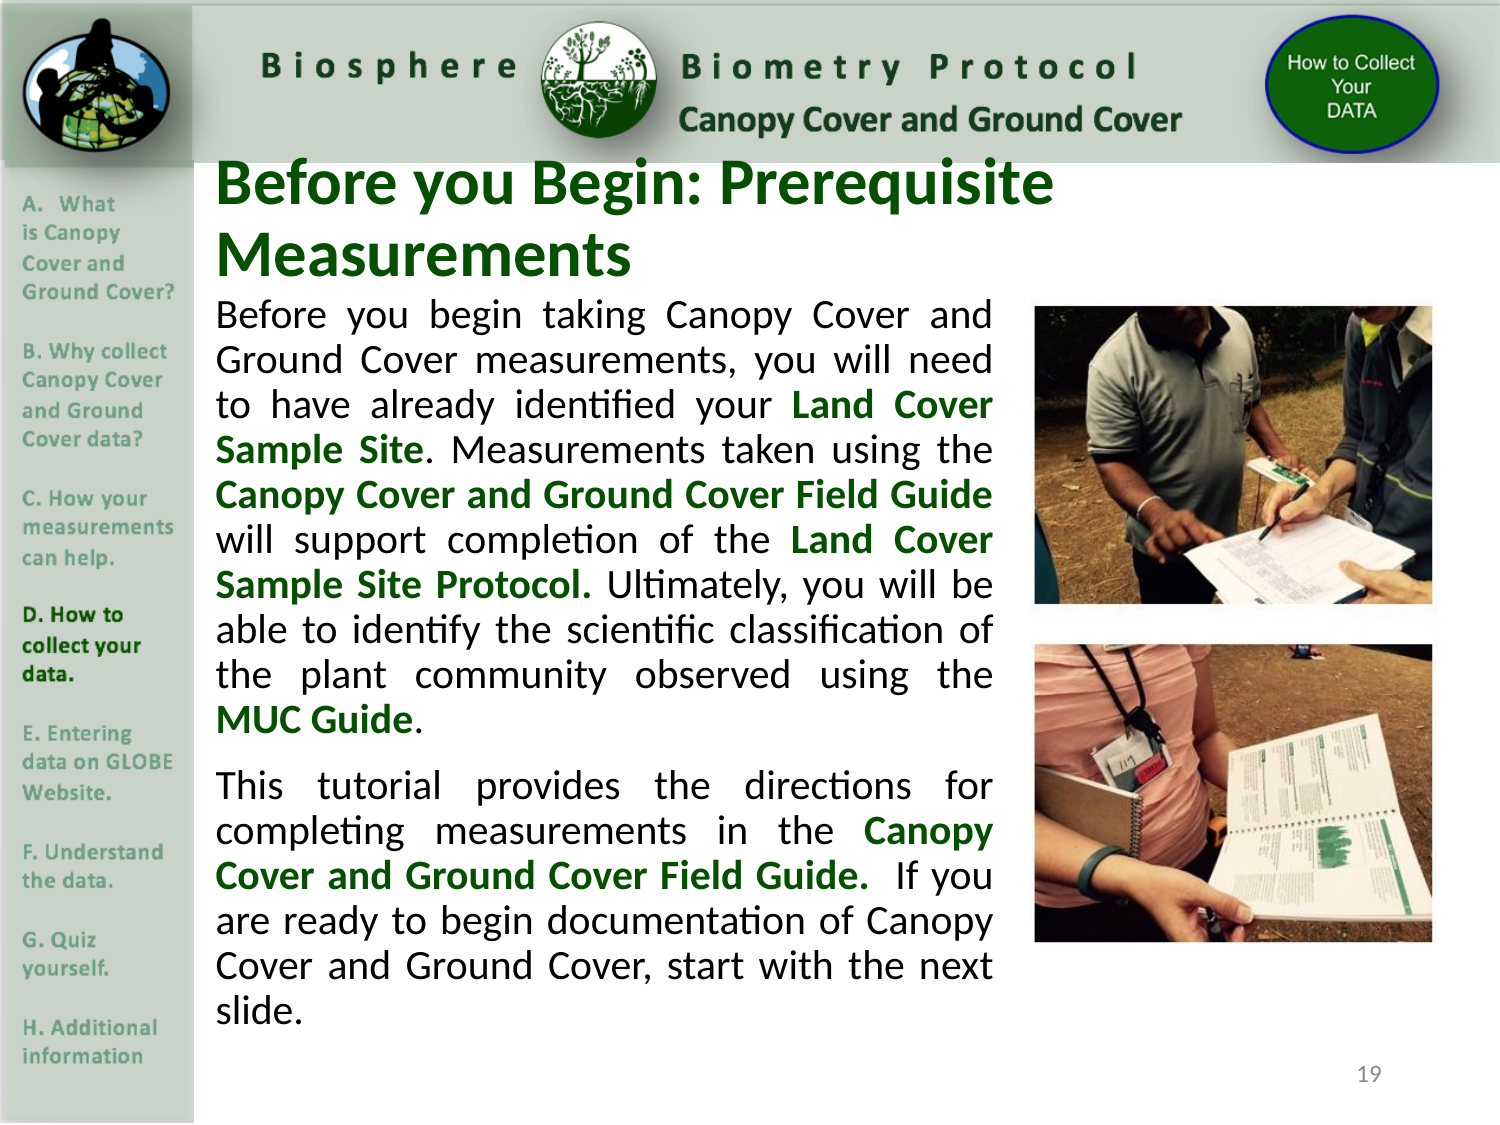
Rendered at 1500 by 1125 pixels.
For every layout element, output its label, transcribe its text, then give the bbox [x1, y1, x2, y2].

picture [0, 0, 1500, 1123]
list Before you begin taking Canopy Cover and Ground Cover measurements, you will need to have already identified your Land Cover Sample Site. Measurements taken using the Canopy Cover and Ground Cover Field Guide will support completion of the Land Cover Sample Site Protocol. Ultimately, you will be able to identify the scientific classification of the plant community observed using the MUC Guide. This tutorial provides the directions for completing measurements in the Canopy Cover and Ground Cover Field Guide. If you are ready to begin documentation of Canopy Cover and Ground Cover, start with the next slide. [200, 218, 1009, 1125]
slide_number 18 [1059, 1042, 1397, 1103]
picture [1029, 298, 1437, 947]
title Before you Begin: Prerequisite Measurements [200, 173, 1495, 328]
